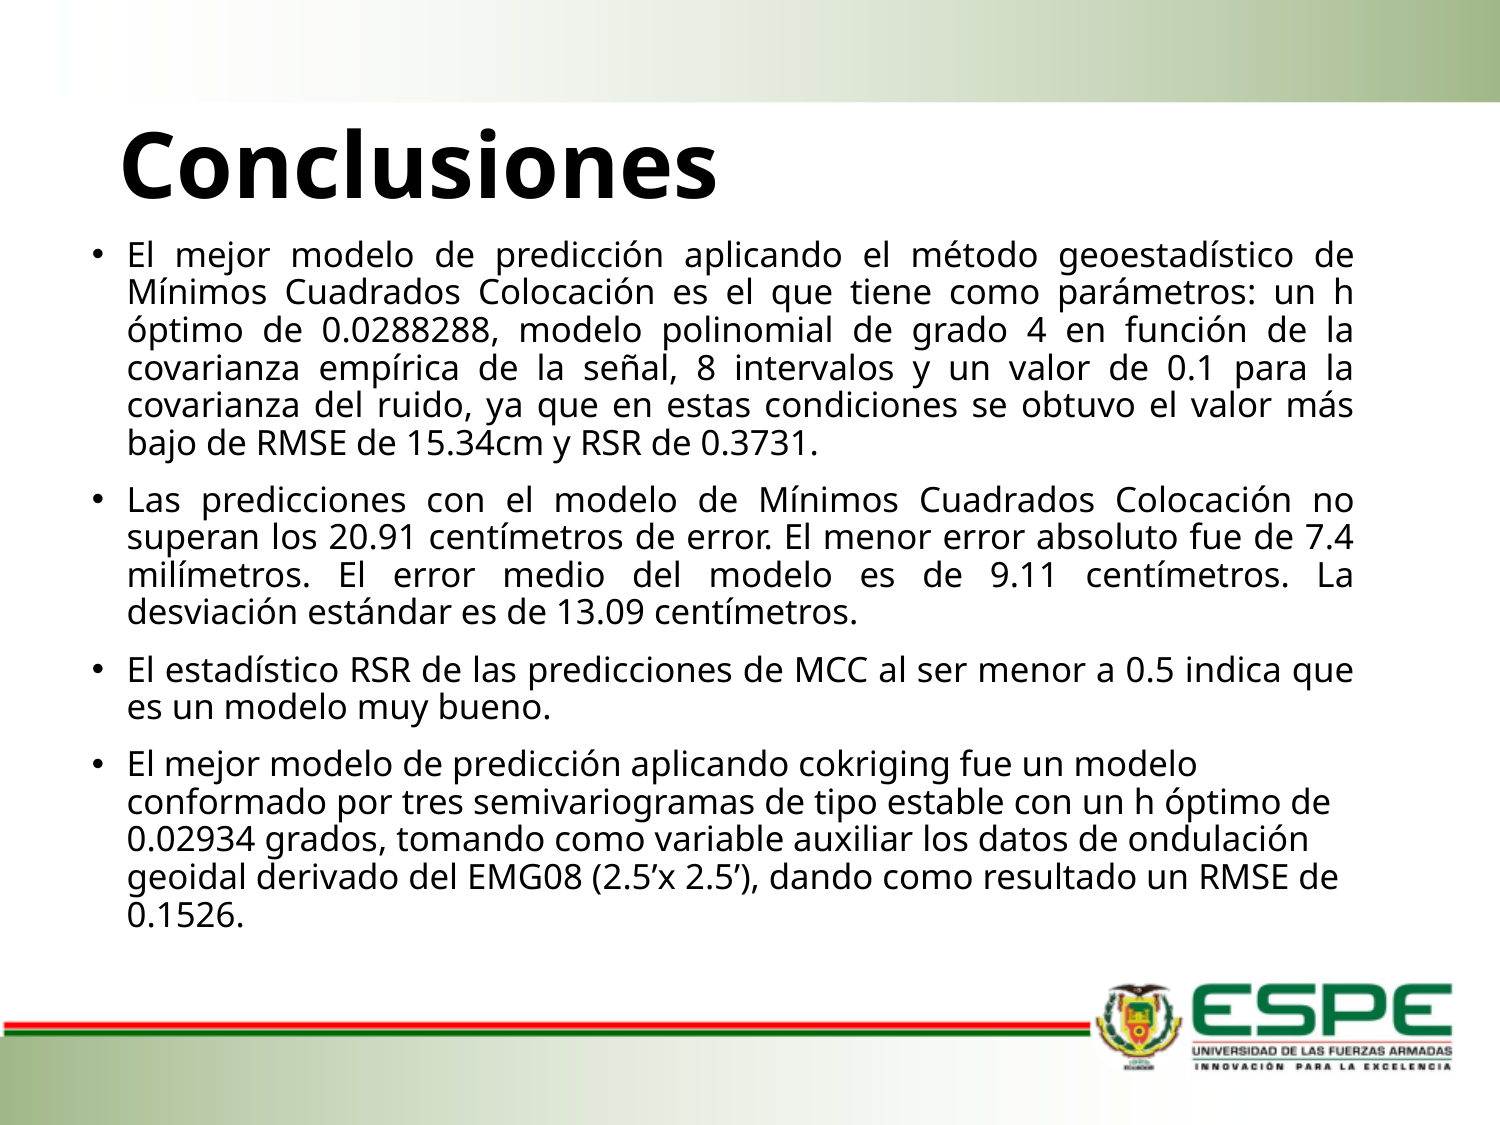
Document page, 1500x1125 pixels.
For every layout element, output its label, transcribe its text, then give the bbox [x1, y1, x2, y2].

title Conclusiones [103, 59, 1397, 278]
list El mejor modelo de predicción aplicando el método geoestadístico de Mínimos Cuadrados Colocación es el que tiene como parámetros: un h óptimo de 0.0288288, modelo polinomial de grado 4 en función de la covarianza empírica de la señal, 8 intervalos y un valor de 0.1 para la covarianza del ruido, ya que en estas condiciones se obtuvo el valor más bajo de RMSE de 15.34cm y RSR de 0.3731. Las predicciones con el modelo de Mínimos Cuadrados Colocación no superan los 20.91 centímetros de error. El menor error absoluto fue de 7.4 milímetros. El error medio del modelo es de 9.11 centímetros. La desviación estándar es de 13.09 centímetros. El estadístico RSR de las predicciones de MCC al ser menor a 0.5 indica que es un modelo muy bueno. El mejor modelo de predicción aplicando cokriging fue un modelo conformado por tres semivariogramas de tipo estable con un h óptimo de 0.02934 grados, tomando como variable auxiliar los datos de ondulación geoidal derivado del EMG08 (2.5’x 2.5’), dando como resultado un RMSE de 0.1526. [76, 229, 1371, 944]
